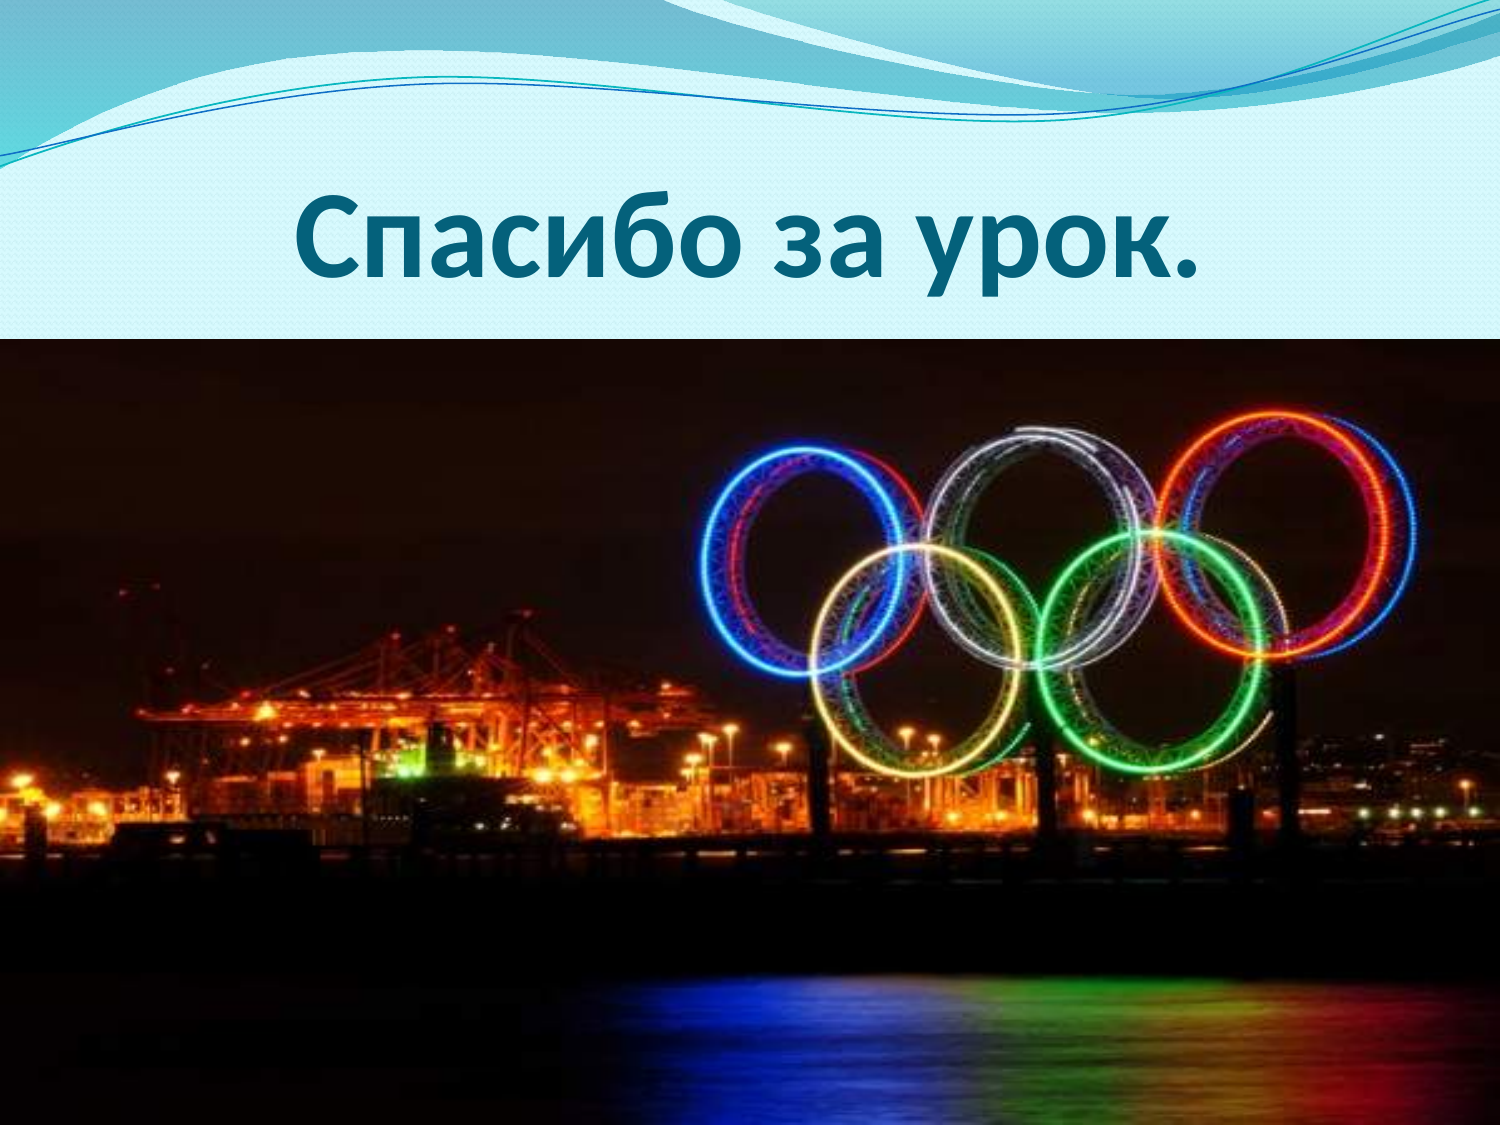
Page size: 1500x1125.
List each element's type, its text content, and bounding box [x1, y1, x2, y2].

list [0, 339, 1500, 1125]
title Спасибо за урок. [75, 115, 1425, 303]
